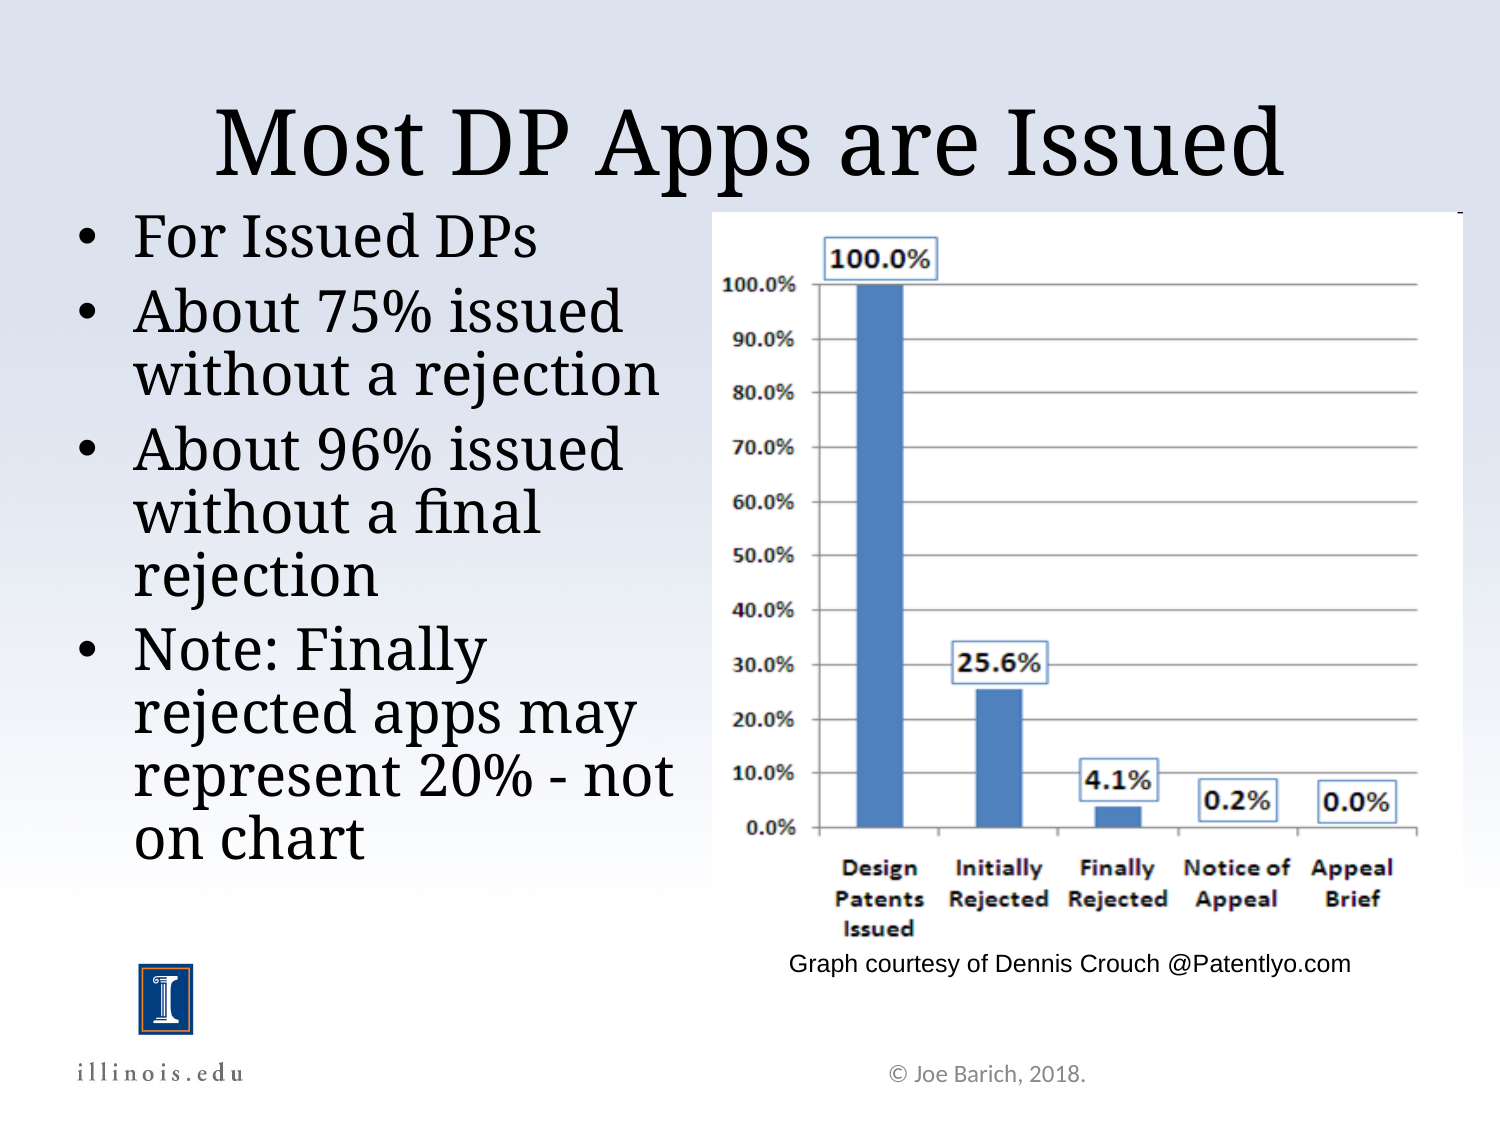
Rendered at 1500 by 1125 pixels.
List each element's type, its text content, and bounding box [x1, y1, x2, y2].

title Most DP Apps are Issued [74, 44, 1426, 210]
footer © Joe Barich, 2018. [750, 1042, 1225, 1103]
text_box Graph courtesy of Dennis Crouch @Patentlyo.com [774, 965, 1368, 986]
list For Issued DPs About 75% issued without a rejection About 96% issued without a final rejection Note: Finally rejected apps may represent 20% - not on chart [62, 199, 738, 1001]
picture [0, 0, 1500, 1125]
